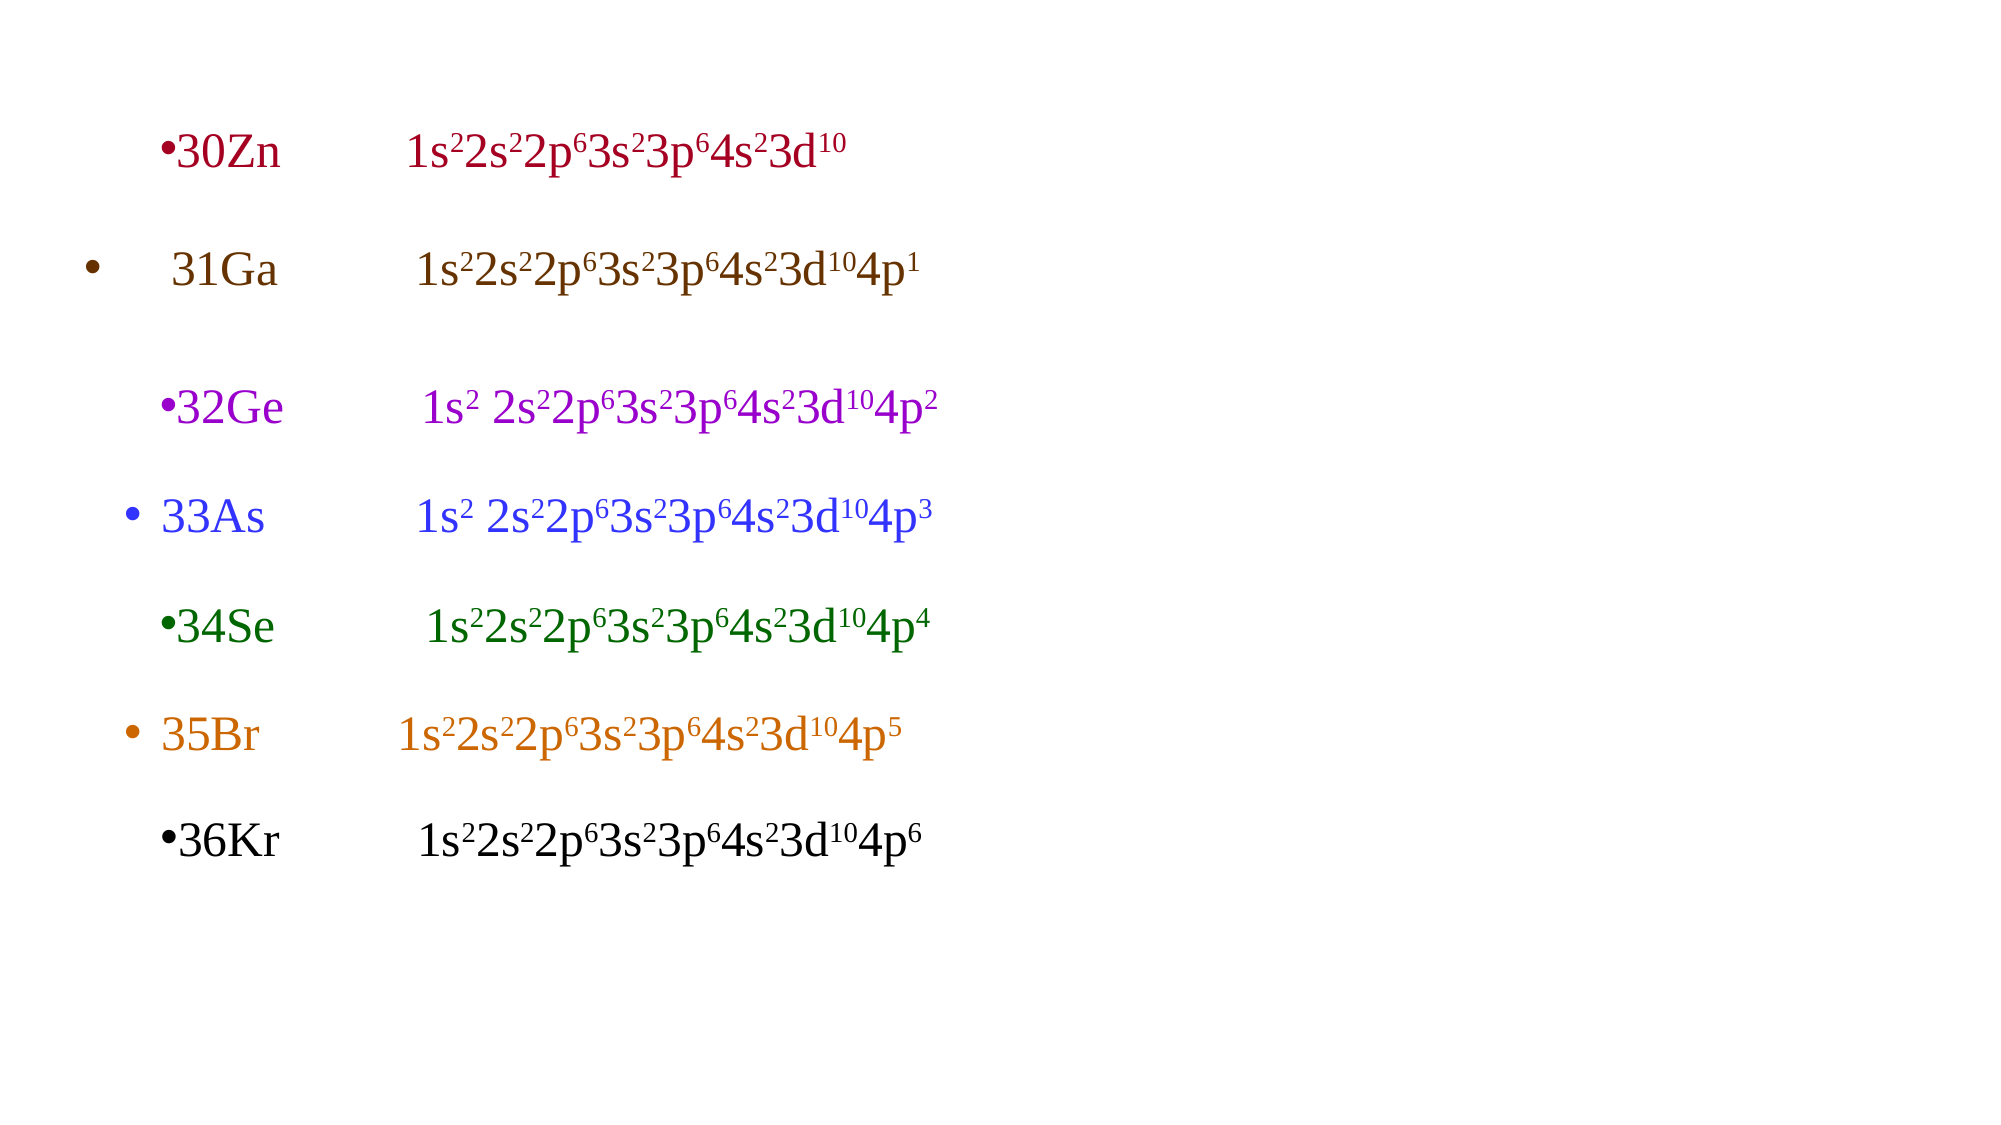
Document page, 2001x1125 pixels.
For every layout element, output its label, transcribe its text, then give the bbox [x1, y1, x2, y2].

list 30Zn 1s22s22p63s23p64s23d10 31Ga 1s22s22p63s23p64s23d104p1 32Ge 1s2 2s22p63s23p64s23d104p2 33As 1s2 2s22p63s23p64s23d104p3 34Se 1s22s22p63s23p64s23d104p4 35Br 1s22s22p63s23p64s23d104p5 36Kr 1s22s22p63s23p64s23d104p6 [69, 106, 1863, 1014]
